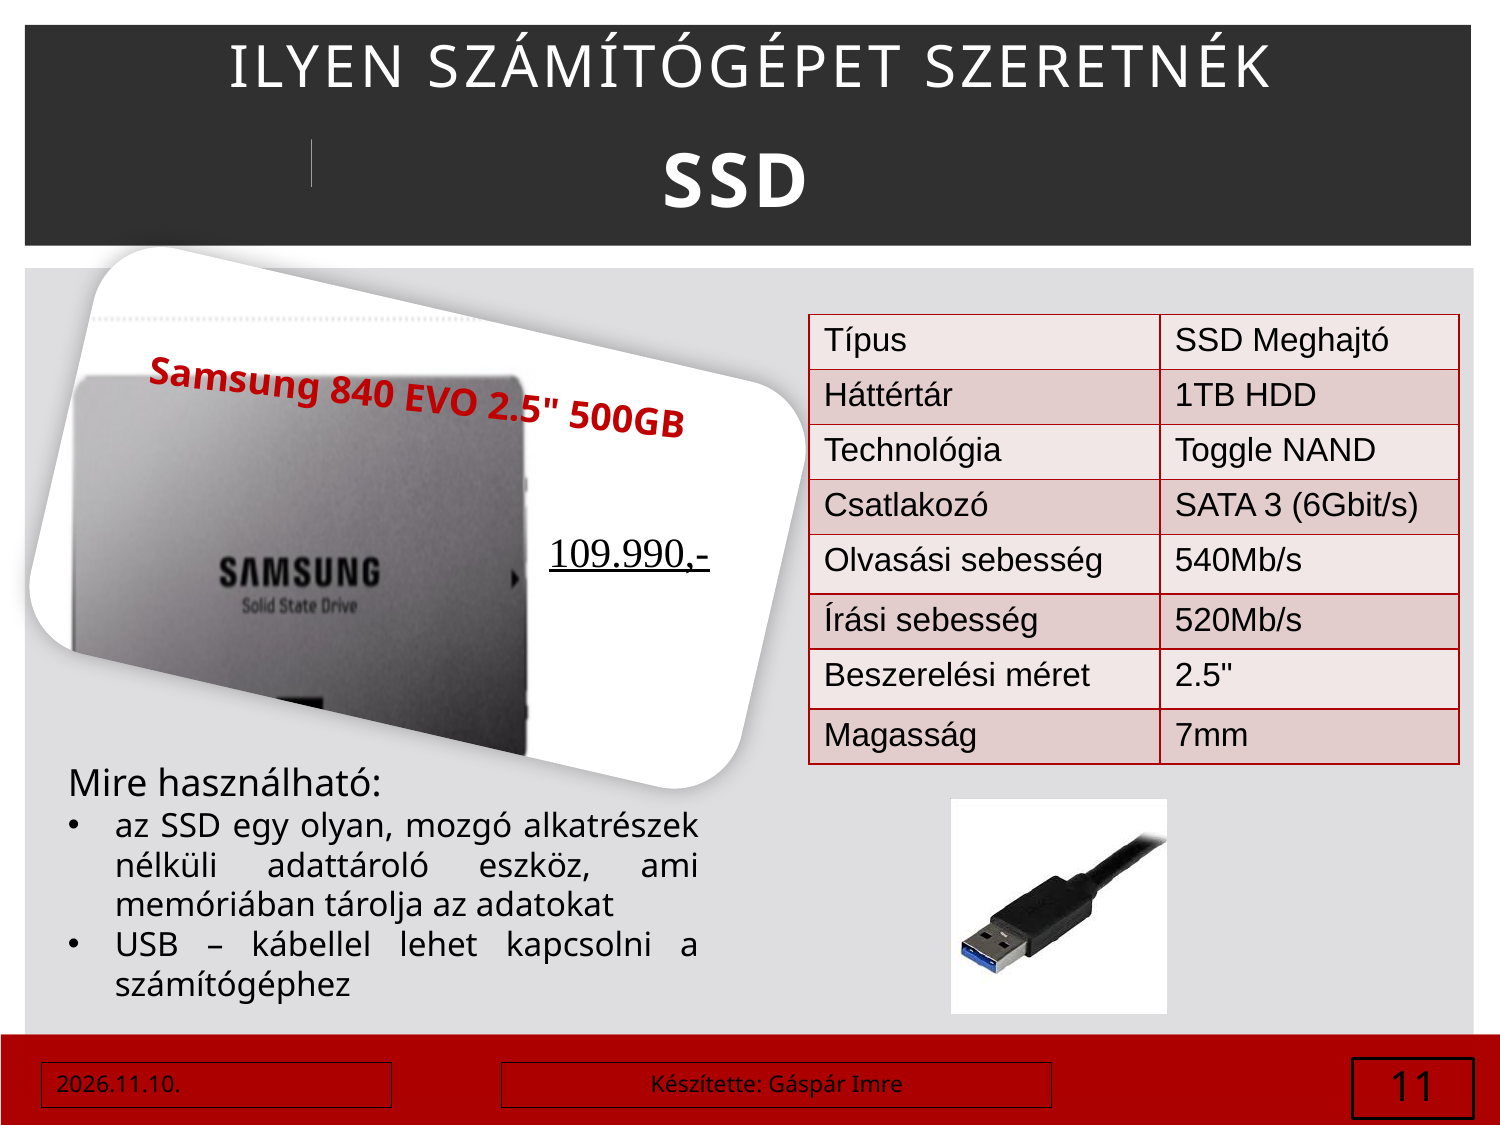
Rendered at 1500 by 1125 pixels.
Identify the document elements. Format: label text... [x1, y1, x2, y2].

table_cell Beszerelési méret [810, 650, 1159, 708]
table_header Típus [810, 315, 1159, 369]
table_cell Olvasási sebesség [810, 535, 1159, 593]
text_box SSD [648, 125, 852, 231]
picture [29, 247, 806, 776]
footer Készítette: Gáspár Imre [501, 1062, 1052, 1108]
table_cell Írási sebesség [810, 595, 1159, 648]
picture [312, 113, 1223, 213]
table_cell 7mm [1161, 710, 1458, 763]
table_cell Háttértár [810, 370, 1159, 424]
text_box Mire használható: az SSD egy olyan, mozgó alkatrészek nélküli adattároló eszköz, ami memóriában tárolja az adatokat USB – kábellel lehet kapcsolni a számítógéphez [53, 751, 715, 1011]
table_cell 520Mb/s [1161, 595, 1458, 648]
picture [950, 797, 1168, 1015]
picture [2, 1035, 1500, 1125]
slide_number 11 [1351, 1057, 1475, 1120]
table_header SSD Meghajtó [1161, 315, 1458, 369]
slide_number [41, 1062, 392, 1108]
table_cell SATA 3 (6Gbit/s) [1161, 480, 1458, 534]
table_cell 2.5" [1161, 650, 1458, 708]
table_cell Technológia [810, 425, 1159, 479]
table_cell Magasság [810, 710, 1159, 763]
table_cell Toggle NAND [1161, 425, 1458, 479]
table_cell 540Mb/s [1161, 535, 1458, 593]
table_cell 1TB HDD [1161, 370, 1458, 424]
table_cell Csatlakozó [810, 480, 1159, 534]
title Ilyen számítógépet szeretnék [63, 30, 1437, 98]
